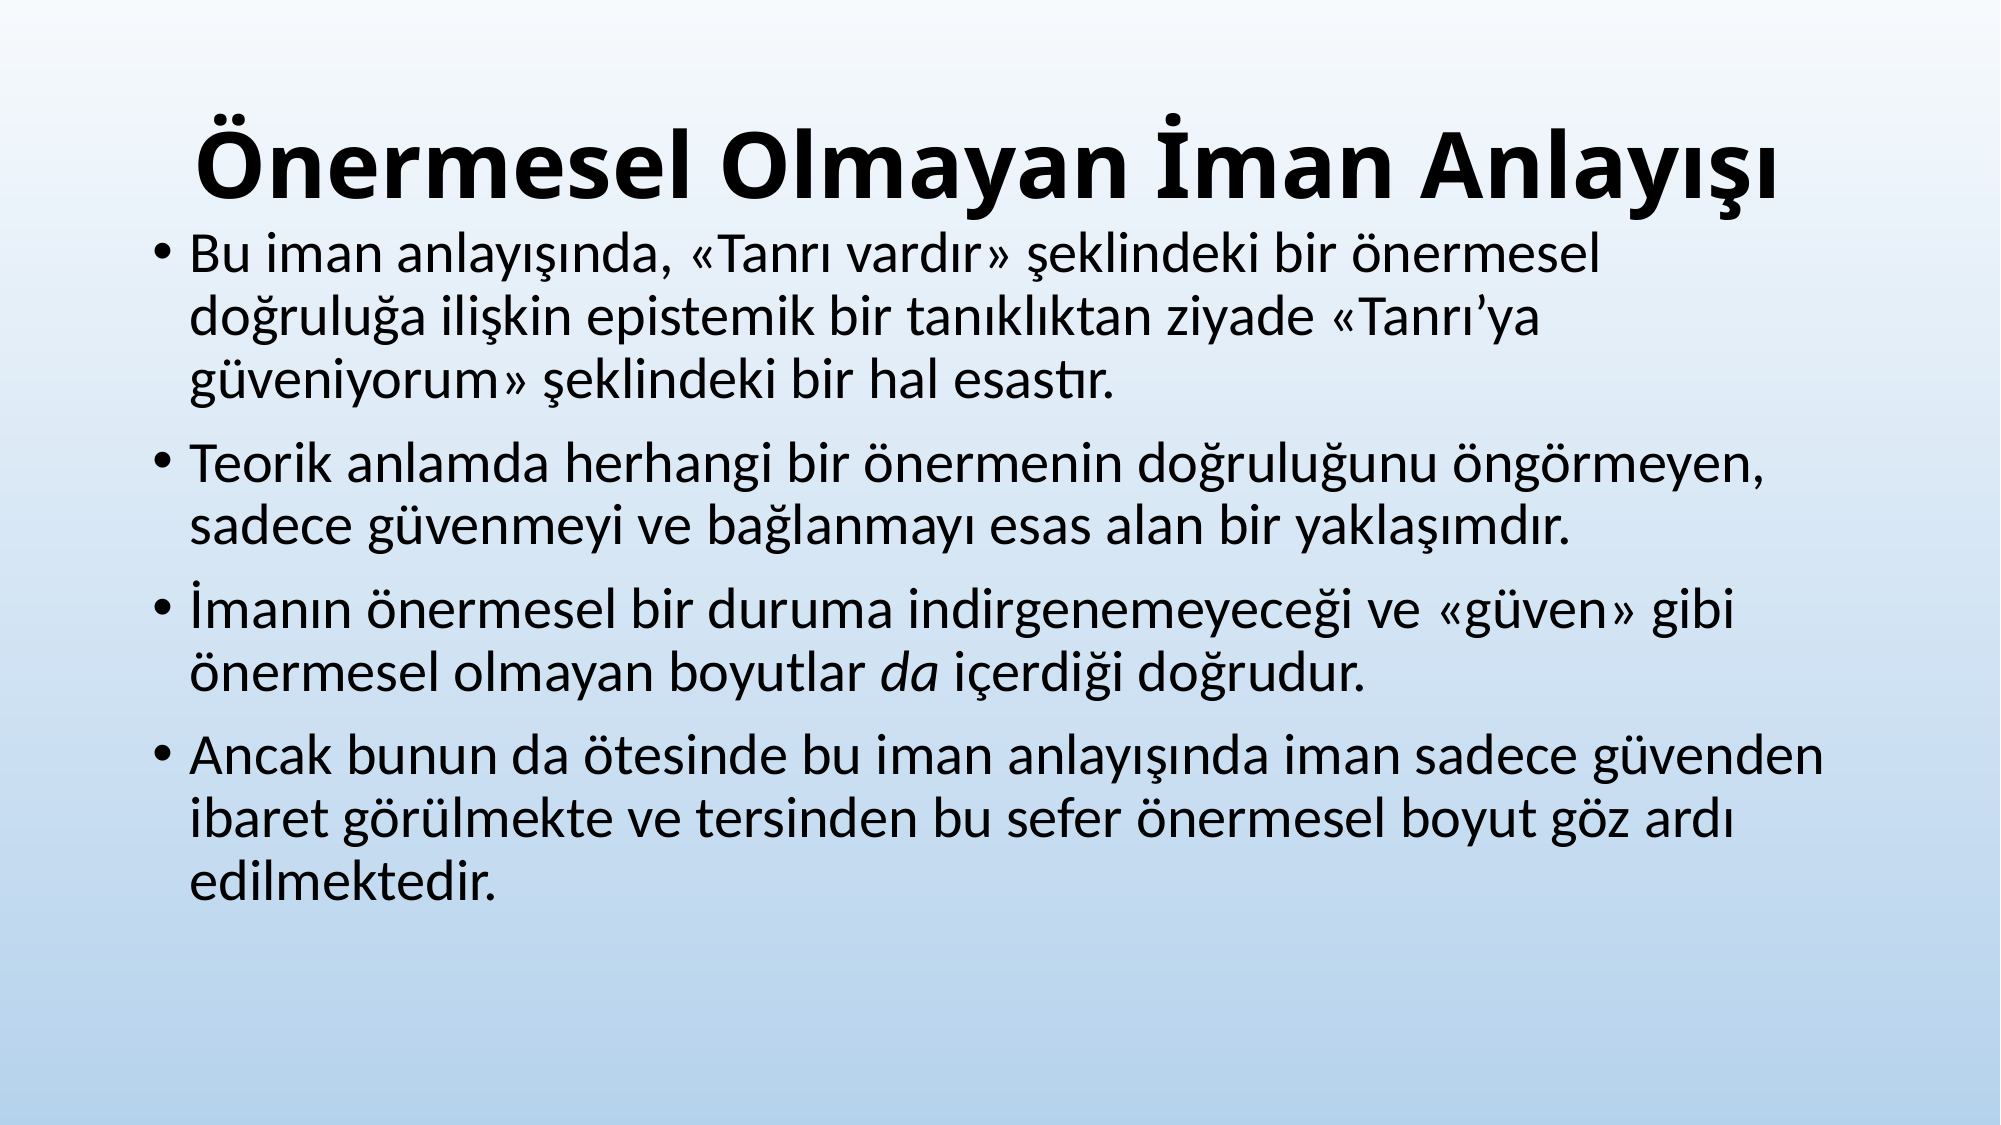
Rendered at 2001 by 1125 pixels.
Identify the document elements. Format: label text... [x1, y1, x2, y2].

title Önermesel Olmayan İman Anlayışı [137, 59, 1863, 214]
list Bu iman anlayışında, «Tanrı vardır» şeklindeki bir önermesel doğruluğa ilişkin epistemik bir tanıklıktan ziyade «Tanrı’ya güveniyorum» şeklindeki bir hal esastır. Teorik anlamda herhangi bir önermenin doğruluğunu öngörmeyen, sadece güvenmeyi ve bağlanmayı esas alan bir yaklaşımdır. İmanın önermesel bir duruma indirgenemeyeceği ve «güven» gibi önermesel olmayan boyutlar da içerdiği doğrudur. Ancak bunun da ötesinde bu iman anlayışında iman sadece güvenden ibaret görülmekte ve tersinden bu sefer önermesel boyut göz ardı edilmektedir. [137, 214, 1863, 1014]
